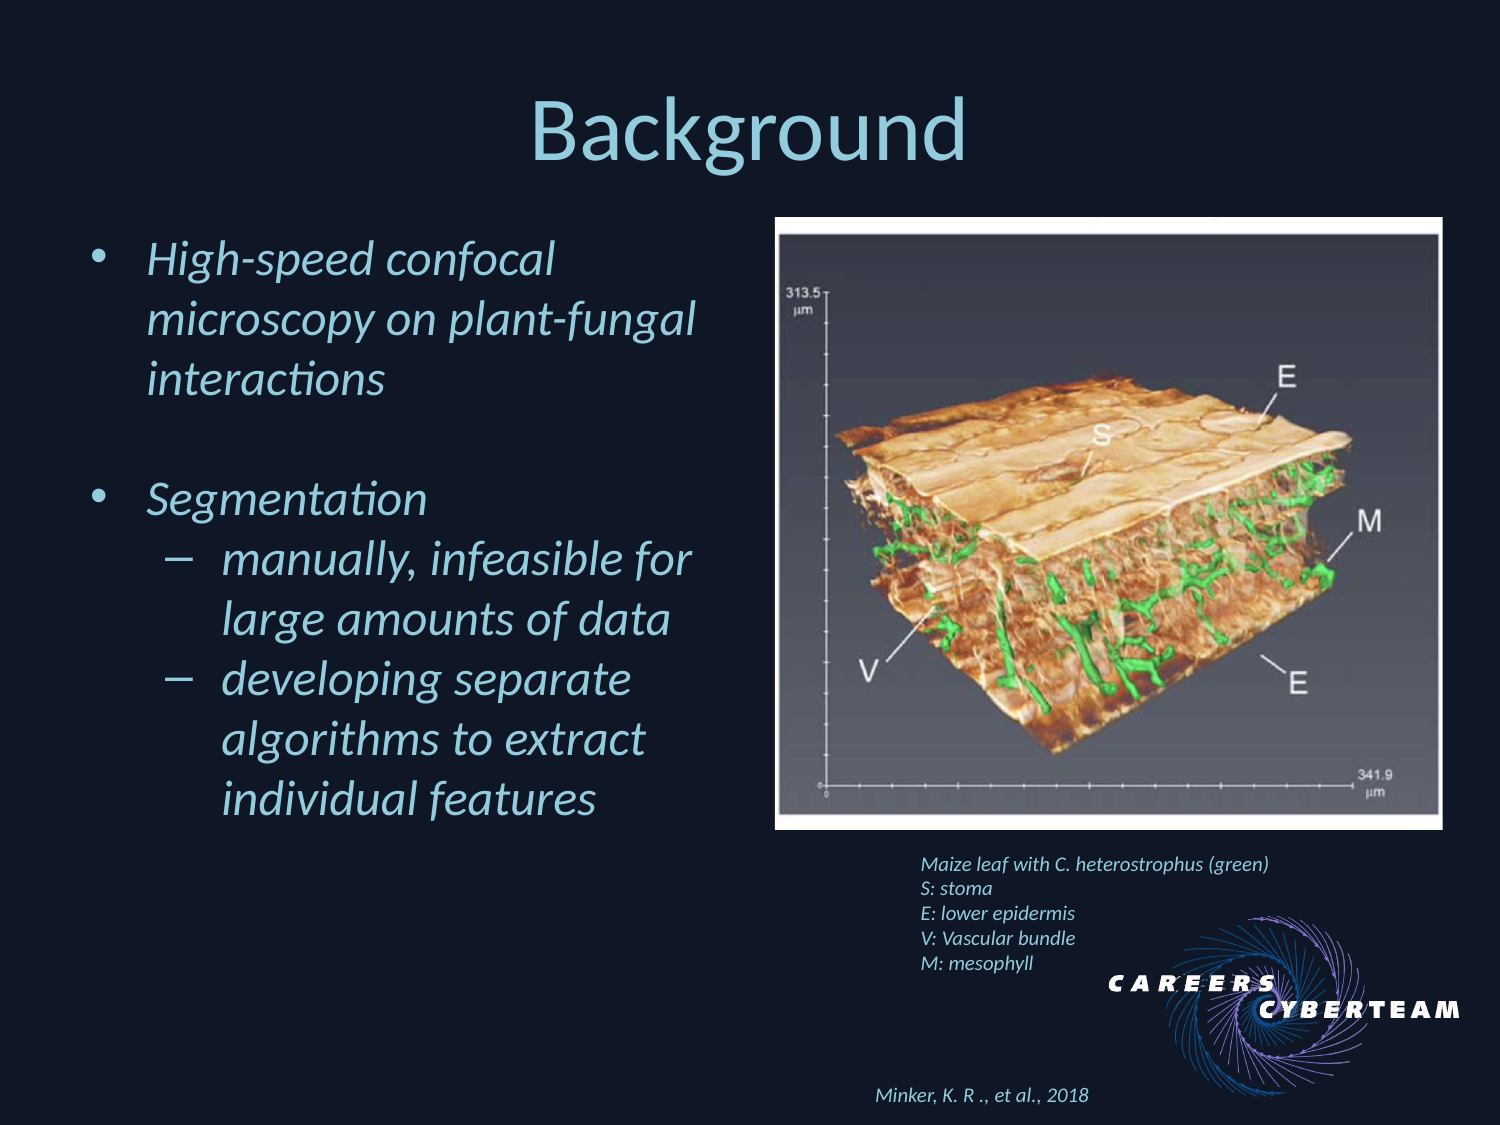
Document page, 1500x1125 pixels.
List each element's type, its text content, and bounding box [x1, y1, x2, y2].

text_box Minker, K. R ., et al., 2018 [860, 1073, 1500, 1114]
text_box Maize leaf with C. heterostrophus (green) S: stoma E: lower epidermis V: Vascular bundle M: mesophyll [905, 842, 1375, 983]
title Background [75, 30, 1425, 218]
picture [1062, 912, 1471, 1073]
list High-speed confocal microscopy on plant-fungal interactions Segmentation manually, infeasible for large amounts of data developing separate algorithms to extract individual features [75, 217, 725, 868]
picture [774, 217, 1443, 830]
